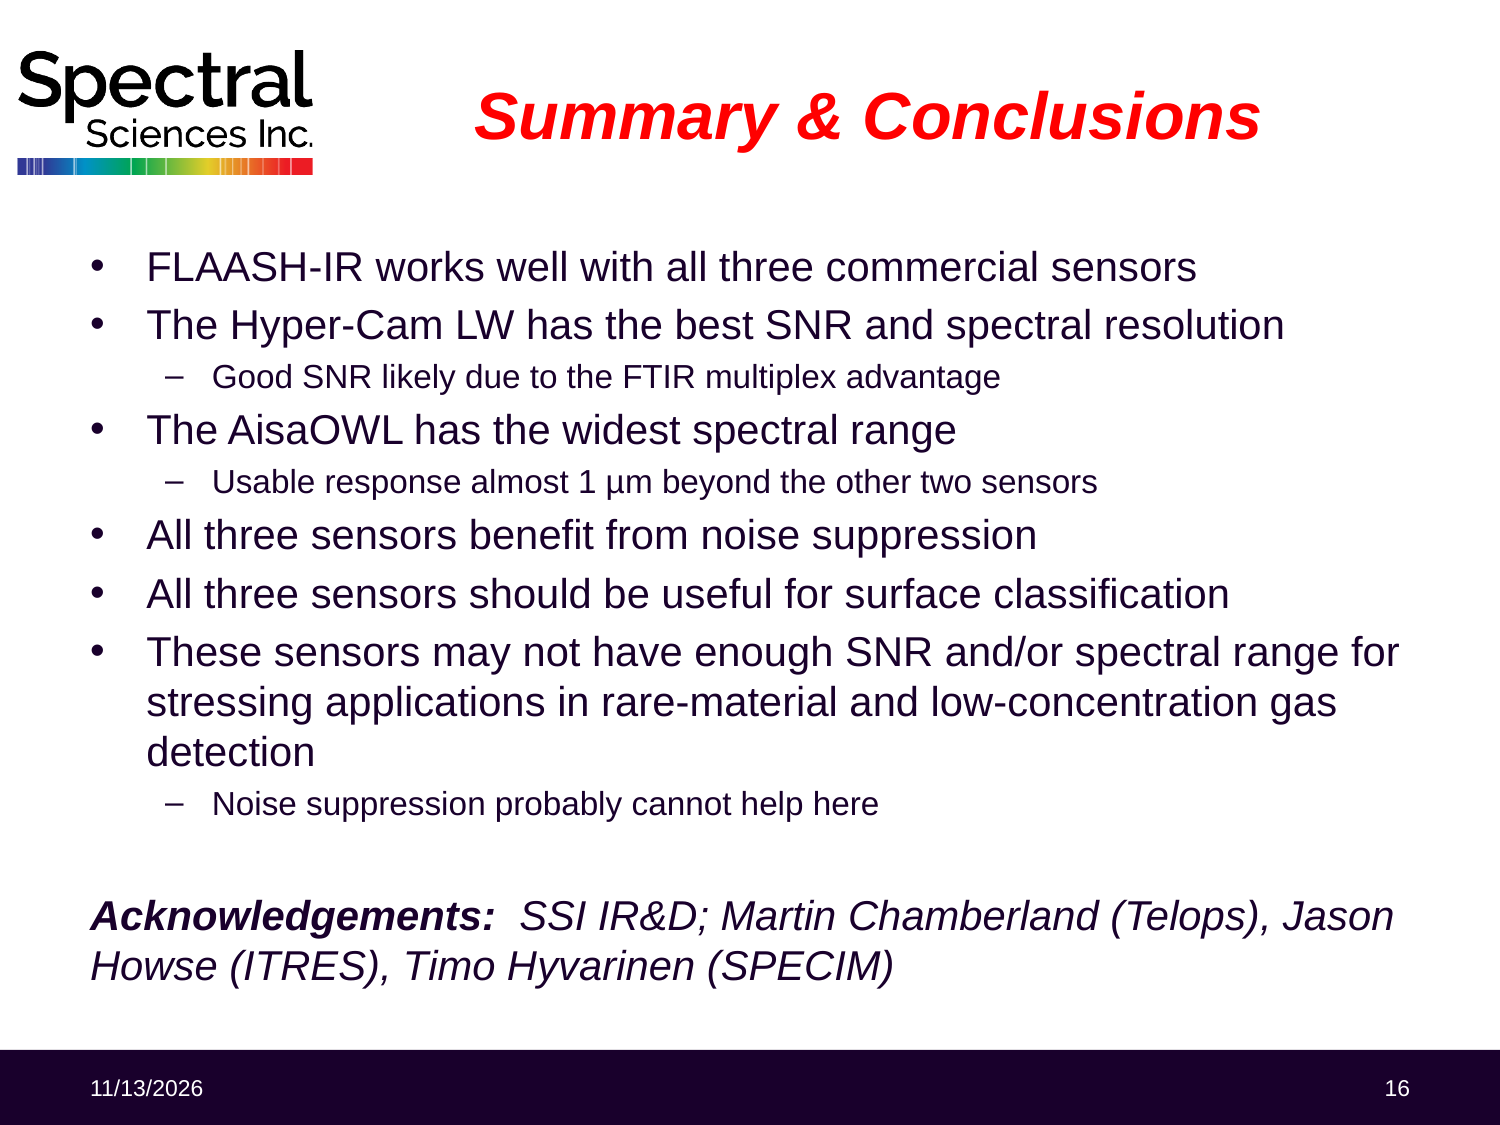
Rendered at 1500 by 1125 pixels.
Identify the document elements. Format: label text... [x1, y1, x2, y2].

title Summary & Conclusions [324, 50, 1413, 175]
slide_number 16 [1074, 1050, 1425, 1125]
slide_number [75, 1050, 425, 1125]
picture [17, 50, 313, 175]
list FLAASH-IR works well with all three commercial sensors The Hyper-Cam LW has the best SNR and spectral resolution Good SNR likely due to the FTIR multiplex advantage The AisaOWL has the widest spectral range Usable response almost 1 µm beyond the other two sensors All three sensors benefit from noise suppression All three sensors should be useful for surface classification These sensors may not have enough SNR and/or spectral range for stressing applications in rare-material and low-concentration gas detection Noise suppression probably cannot help here Acknowledgements: SSI IR&D; Martin Chamberland (Telops), Jason Howse (ITRES), Timo Hyvarinen (SPECIM) [75, 232, 1463, 1013]
